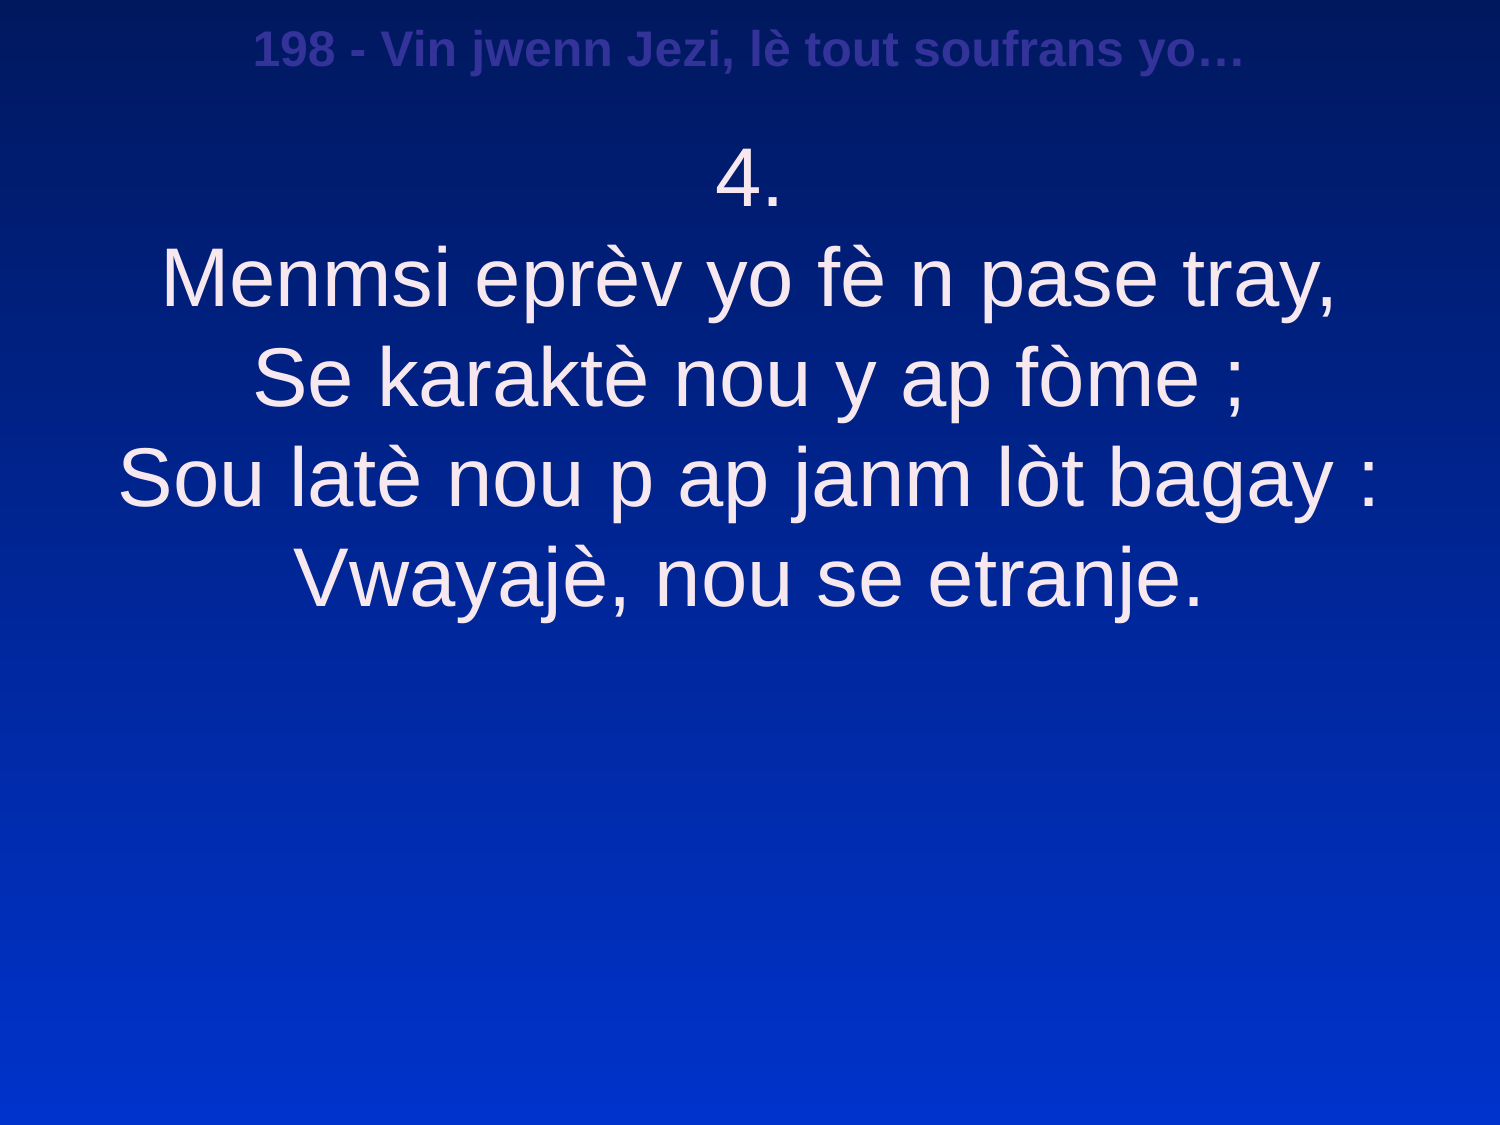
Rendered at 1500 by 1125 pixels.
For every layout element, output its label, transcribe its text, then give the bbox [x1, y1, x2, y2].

text_box 4. Menmsi eprèv yo fè n pase tray, Se karaktè nou y ap fòme ; Sou latè nou p ap janm lòt bagay : Vwayajè, nou se etranje. [79, 115, 1421, 630]
text_box 198 - Vin jwenn Jezi, lè tout soufrans yo… [0, 9, 1500, 79]
